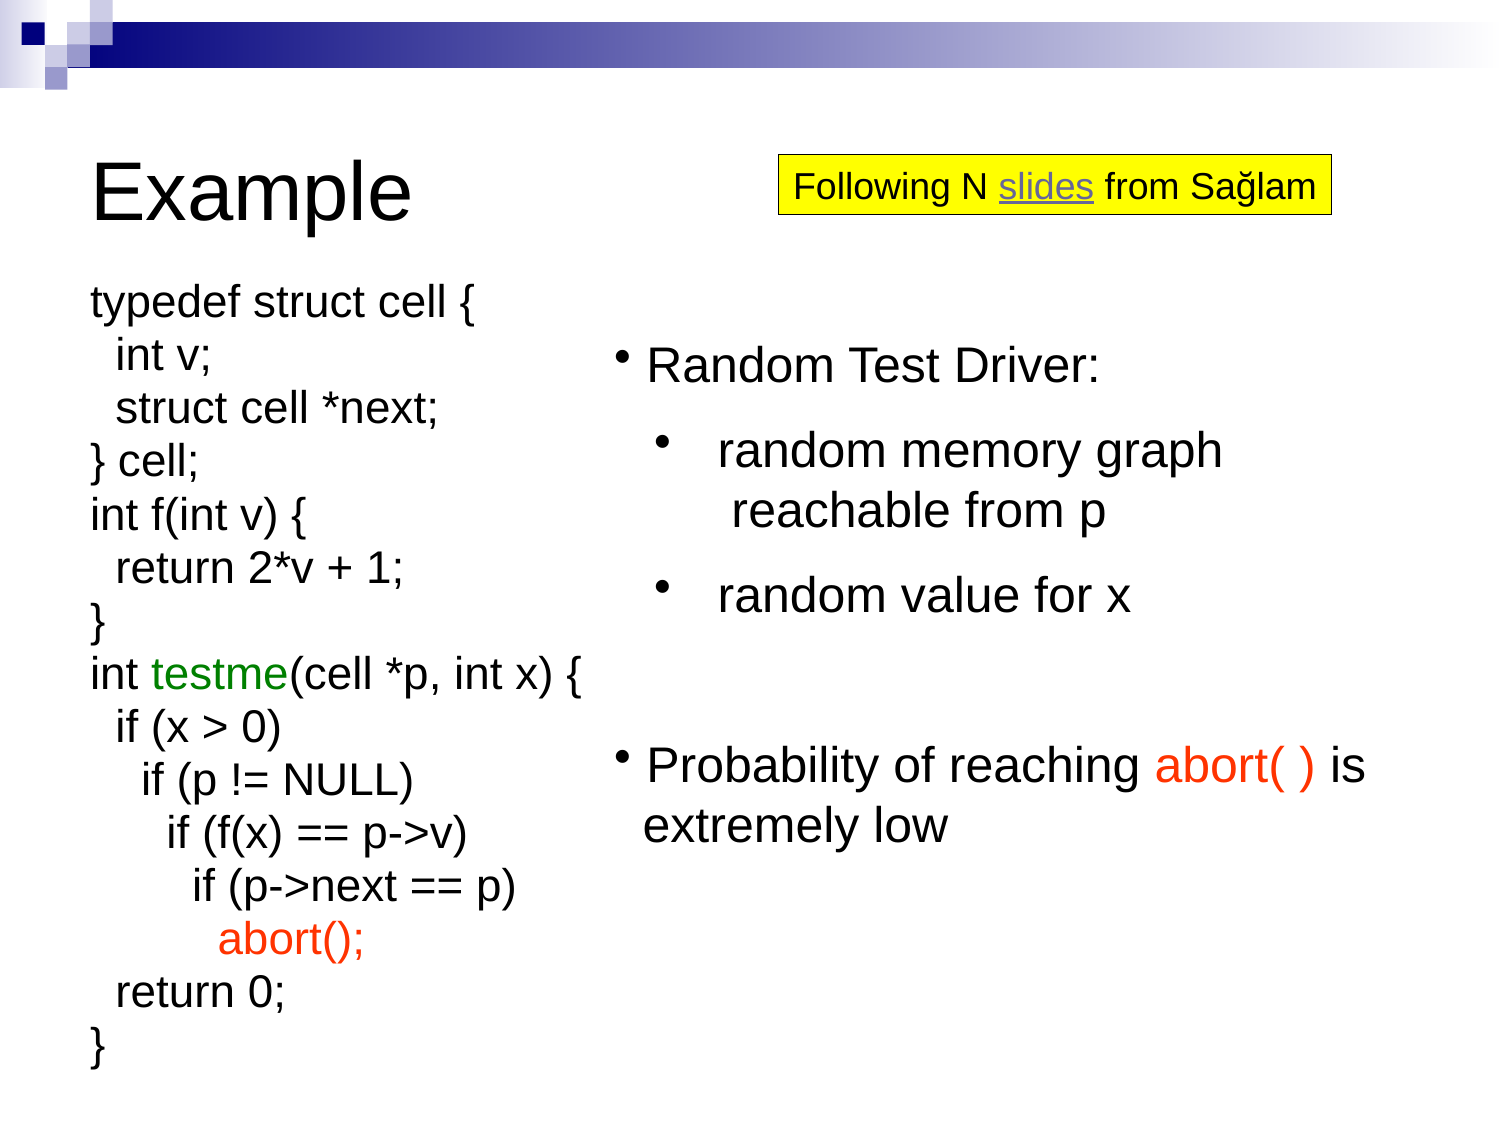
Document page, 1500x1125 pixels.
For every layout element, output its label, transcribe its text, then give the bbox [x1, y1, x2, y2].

list typedef struct cell { int v; struct cell *next; } cell; int f(int v) { return 2*v + 1; } int testme(cell *p, int x) { if (x > 0) if (p != NULL) if (f(x) == p->v) if (p->next == p) abort(); return 0; } [75, 275, 738, 963]
text_box Following N slides from Sağlam [778, 154, 1332, 215]
text_box Random Test Driver: random memory graph reachable from p random value for x Probability of reaching abort( ) is extremely low [599, 324, 1413, 860]
title Example [75, 75, 1425, 300]
